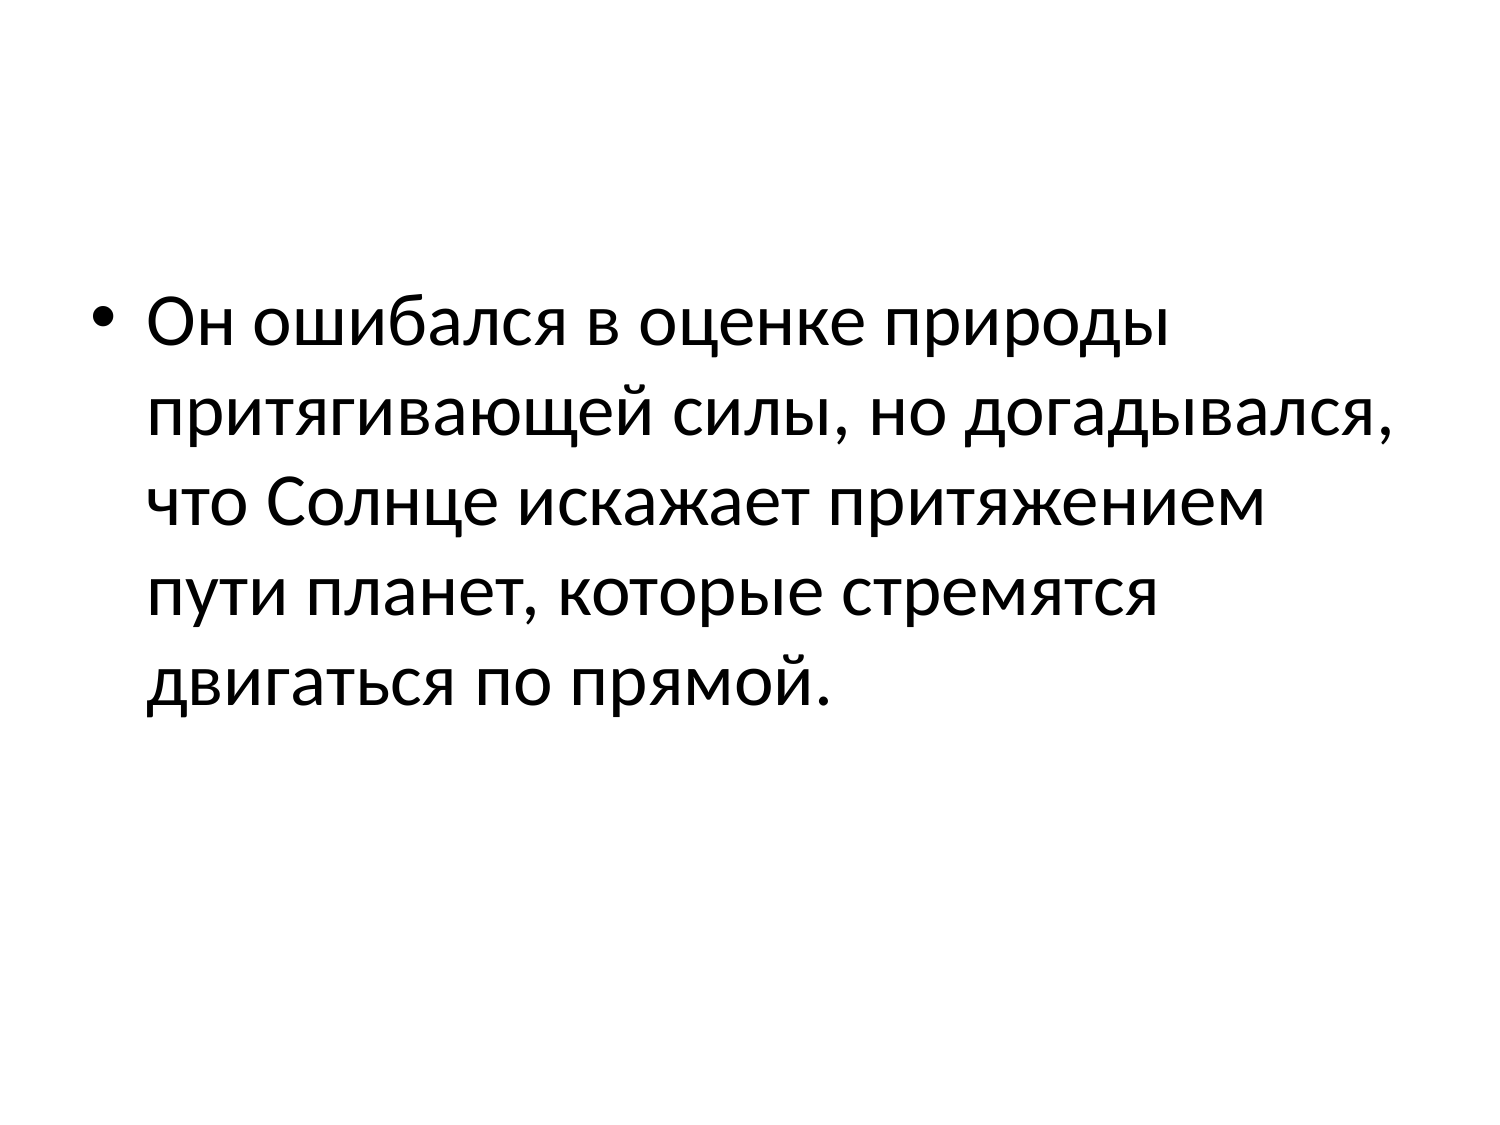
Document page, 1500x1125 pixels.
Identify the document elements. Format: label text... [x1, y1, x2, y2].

list Он ошибался в оценке природы притягивающей силы, но догадывался, что Солнце искажает притяжением пути планет, которые стремятся двигаться по прямой. [75, 262, 1425, 1005]
